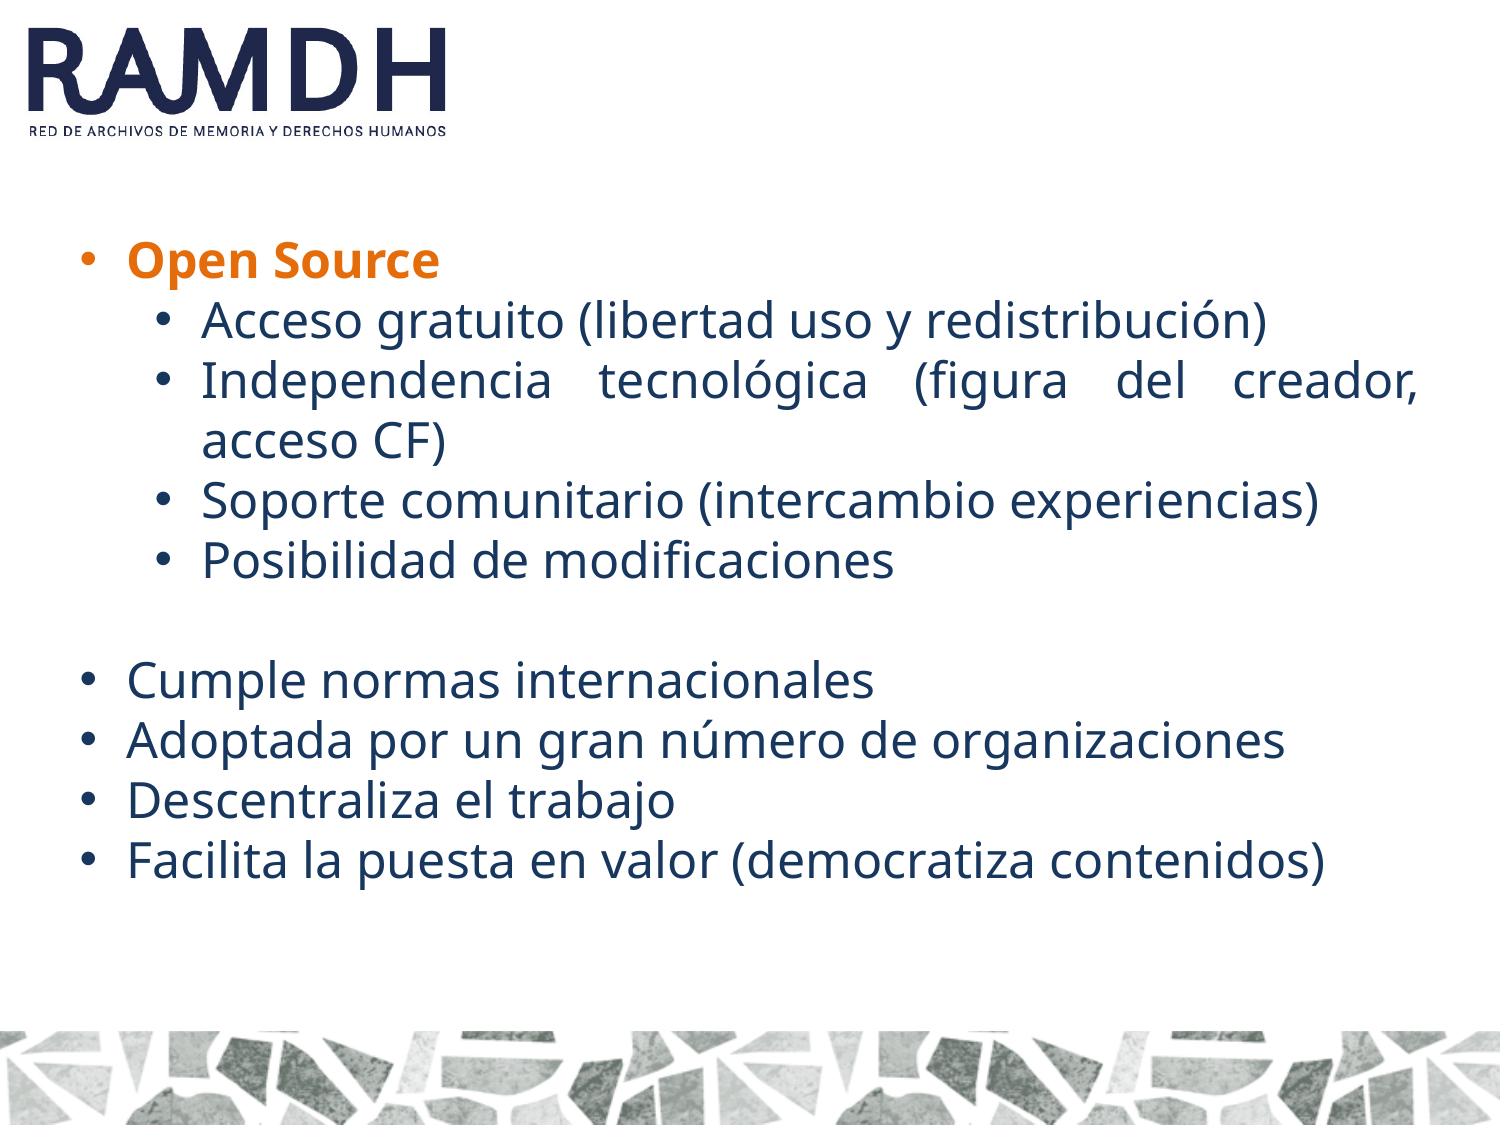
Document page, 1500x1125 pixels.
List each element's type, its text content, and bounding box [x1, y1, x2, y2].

text_box Open Source Acceso gratuito (libertad uso y redistribución) Independencia tecnológica (figura del creador, acceso CF) Soporte comunitario (intercambio experiencias) Posibilidad de modificaciones Cumple normas internacionales Adoptada por un gran número de organizaciones Descentraliza el trabajo Facilita la puesta en valor (democratiza contenidos) [64, 160, 1436, 1001]
picture [17, 17, 455, 146]
picture [0, 1030, 1500, 1125]
